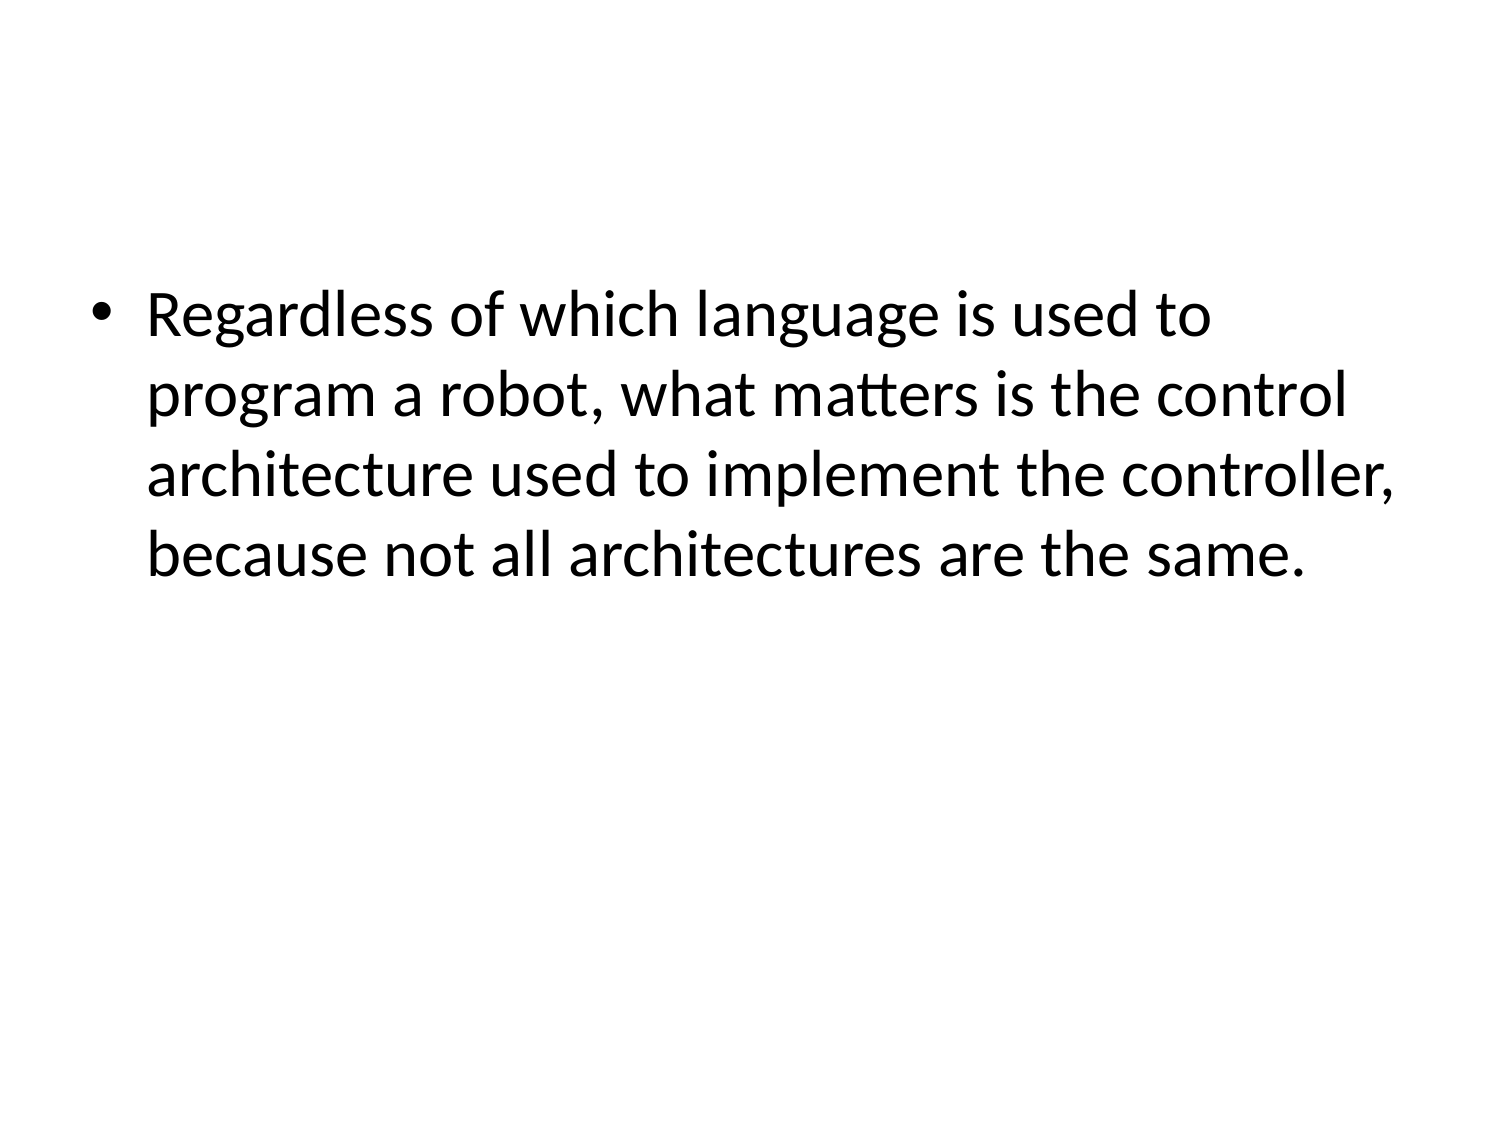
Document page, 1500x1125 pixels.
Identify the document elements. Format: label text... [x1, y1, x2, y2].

list Regardless of which language is used to program a robot, what matters is the control architecture used to implement the controller, because not all architectures are the same. [75, 262, 1425, 1005]
